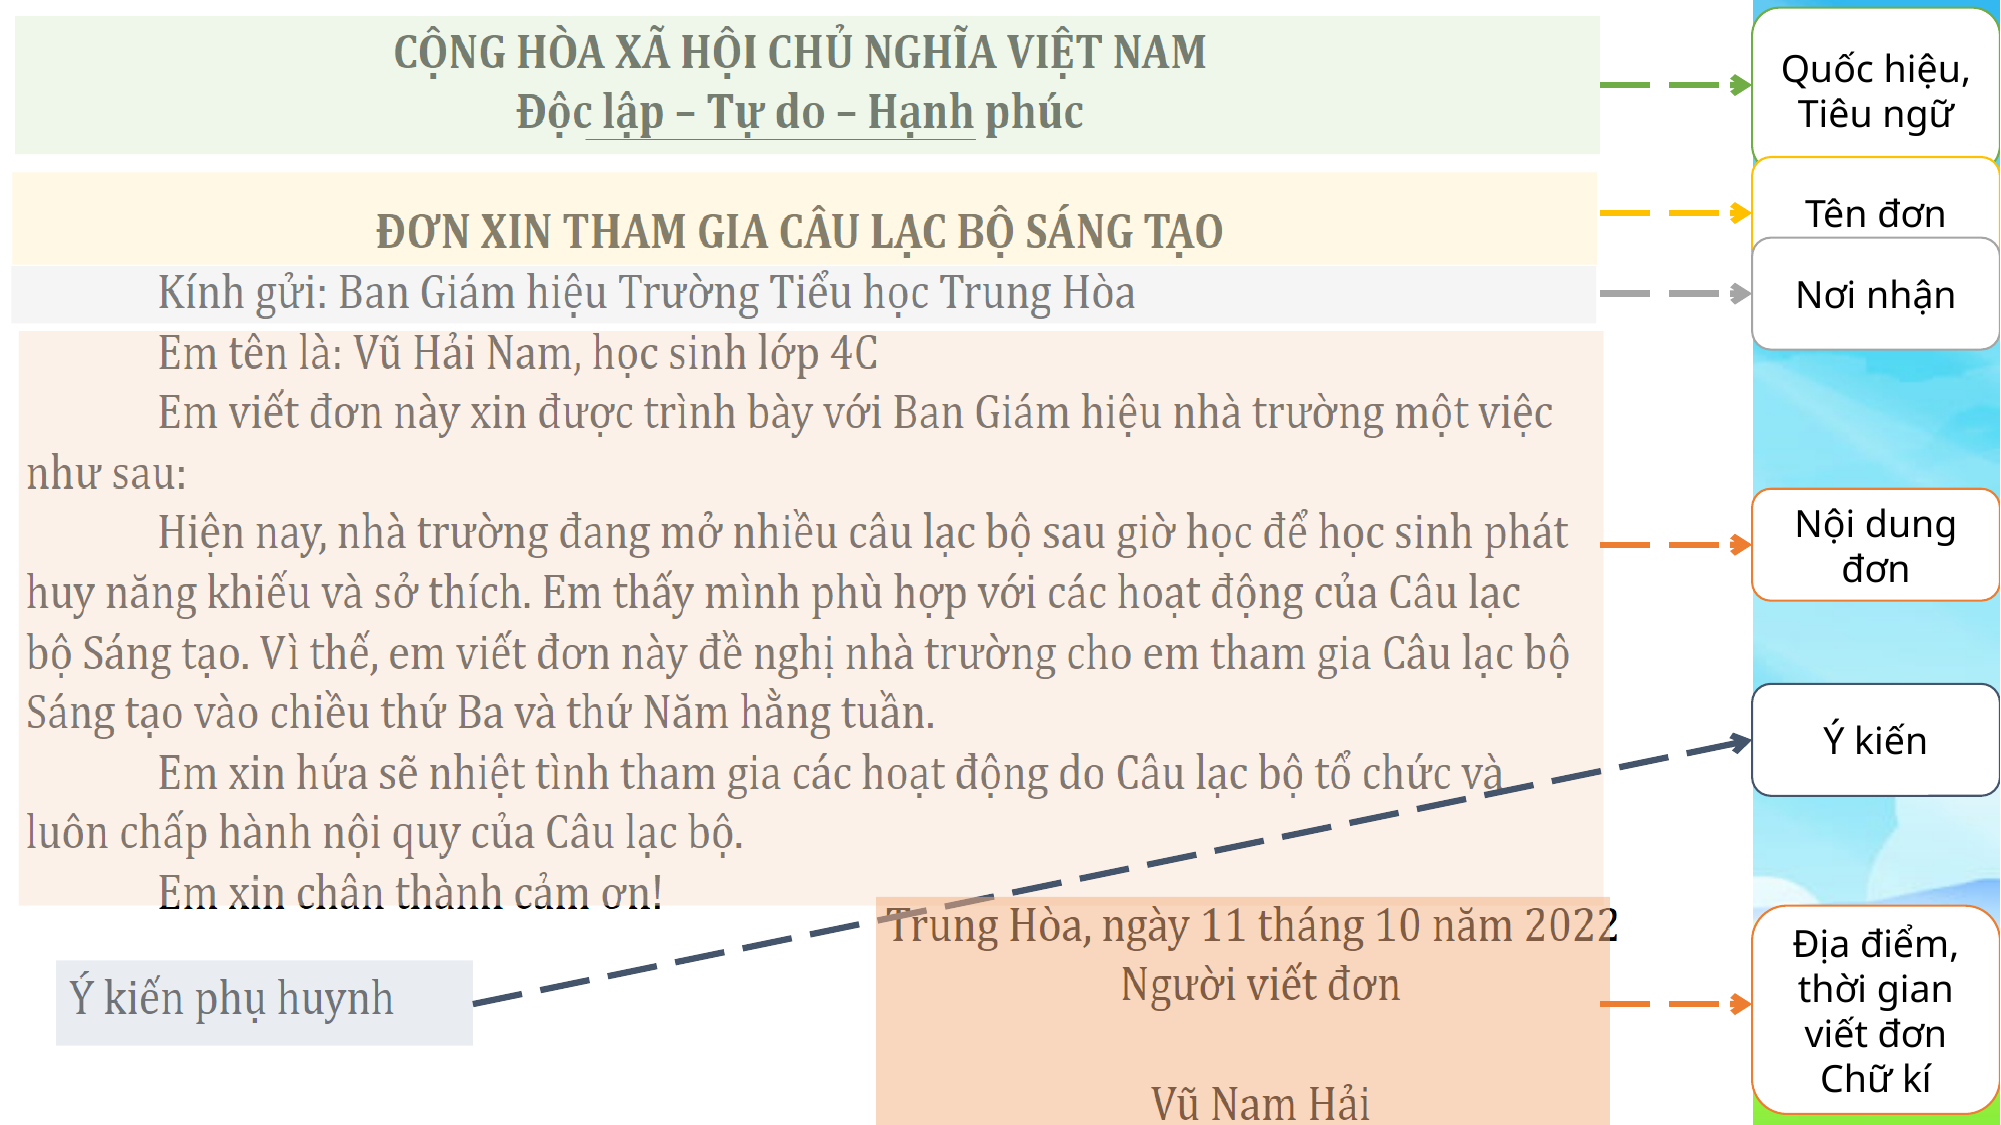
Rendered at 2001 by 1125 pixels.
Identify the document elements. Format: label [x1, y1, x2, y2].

picture [0, 0, 2001, 1125]
text_box [472, 739, 1753, 1005]
